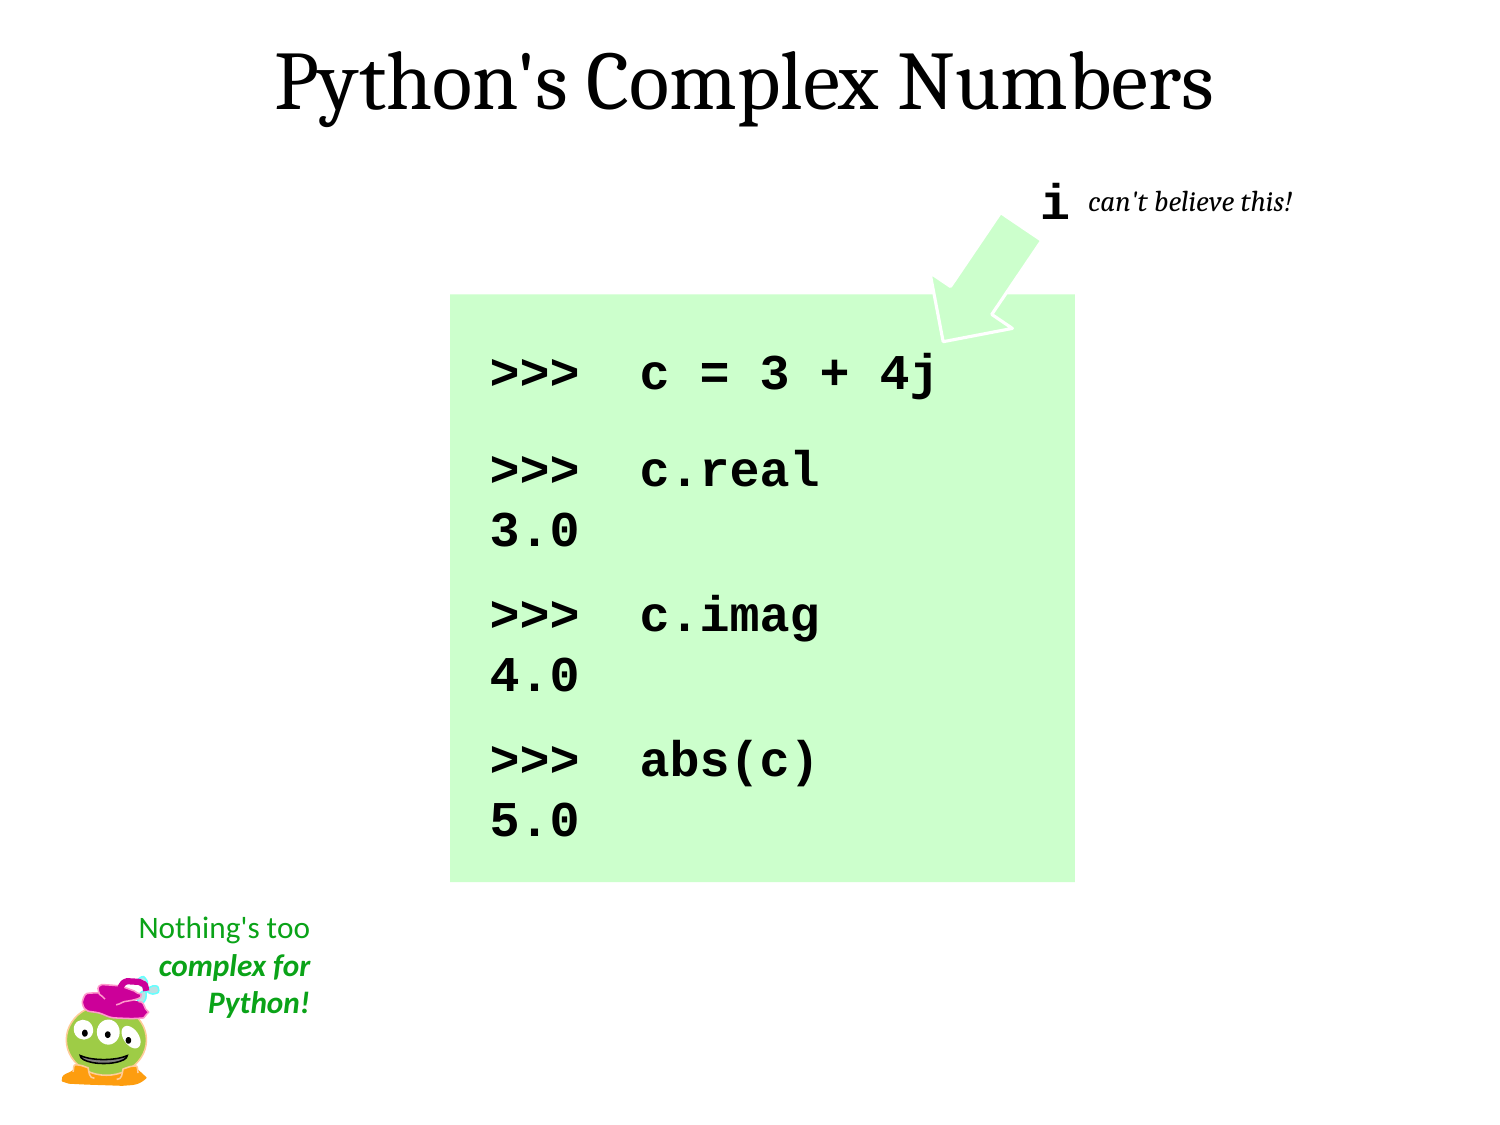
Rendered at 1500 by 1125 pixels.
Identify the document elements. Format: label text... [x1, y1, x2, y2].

text_box can't believe this! [1073, 174, 1308, 225]
text_box >>> c.imag 4.0 [474, 574, 1063, 709]
text_box >>> abs(c) 5.0 [474, 719, 1063, 854]
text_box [62, 974, 161, 1086]
text_box [450, 294, 1075, 883]
text_box Nothing's too complex for Python! [50, 899, 325, 1027]
text_box Python's Complex Numbers [139, 18, 1350, 134]
text_box >>> c.real 3.0 [474, 428, 1063, 564]
text_box i [1025, 162, 1086, 238]
text_box [929, 212, 1042, 342]
text_box >>> c = 3 + 4j [474, 331, 1063, 407]
